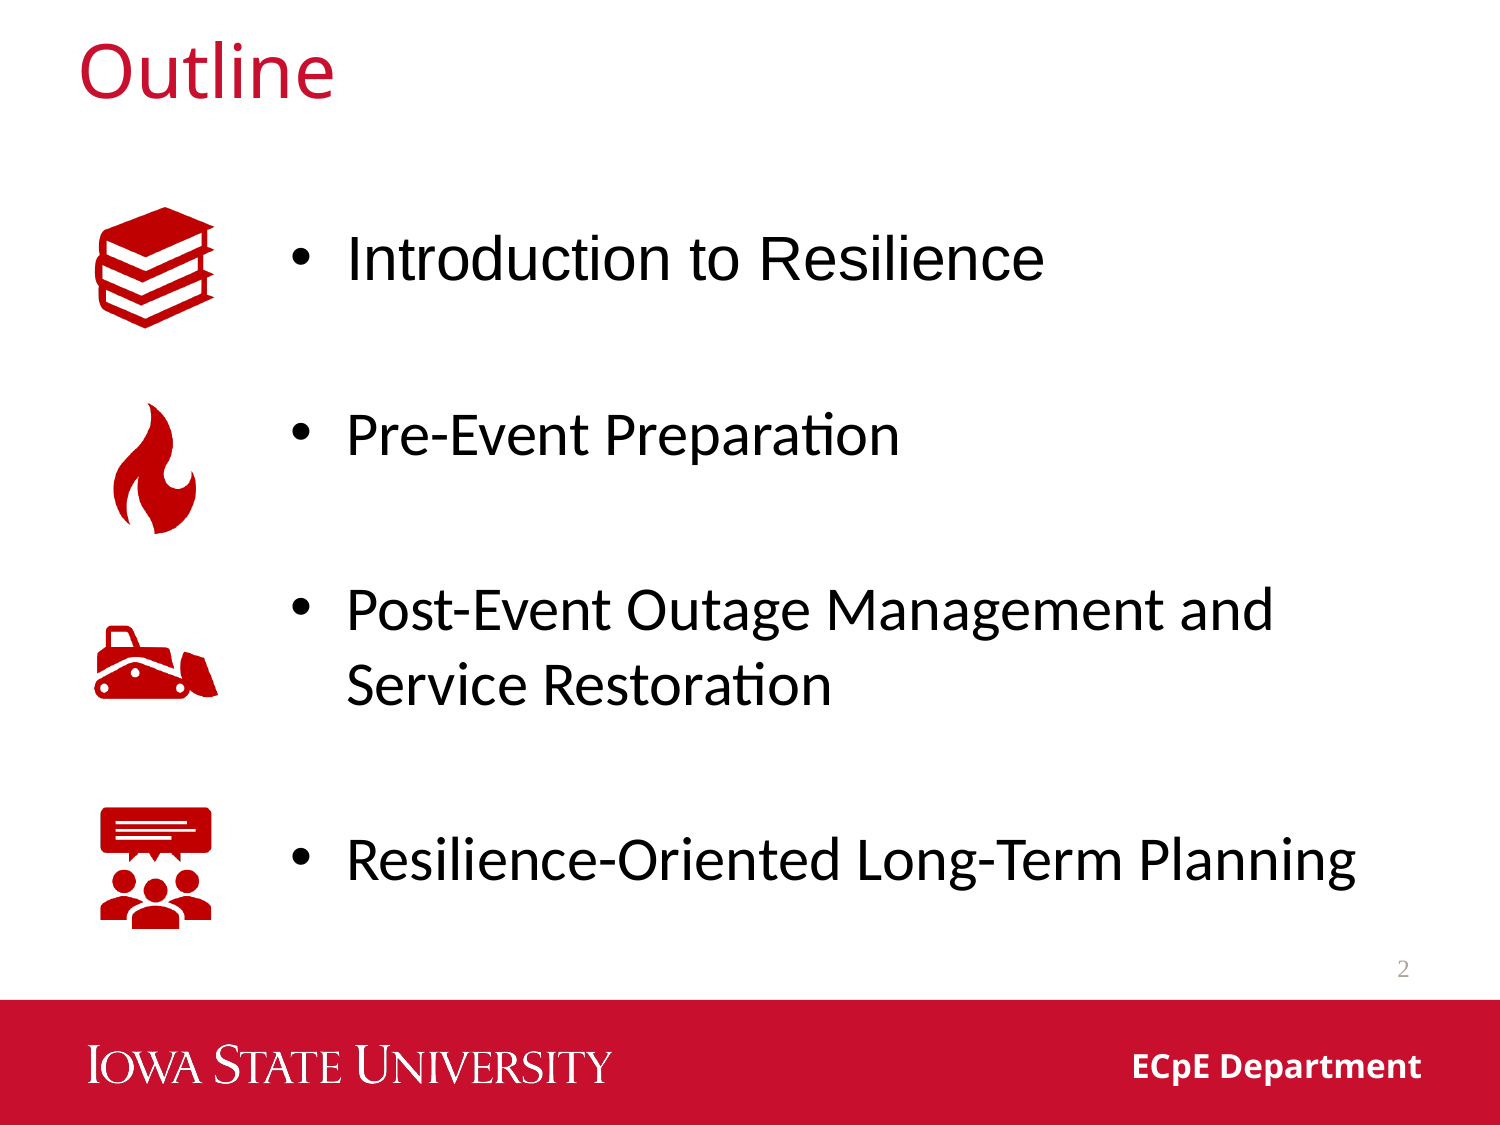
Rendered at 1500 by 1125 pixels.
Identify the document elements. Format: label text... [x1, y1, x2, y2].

picture [87, 1044, 613, 1088]
text_box [85, 793, 224, 943]
title Outline [62, 0, 1338, 138]
slide_number 2 [1074, 954, 1425, 998]
text_box [85, 393, 224, 543]
text_box Introduction to Resilience Pre-Event Preparation Post-Event Outage Management and Service Restoration Resilience-Oriented Long-Term Planning [274, 210, 1463, 954]
text_box [85, 593, 224, 743]
list ECpE Department [1037, 1037, 1438, 1101]
text_box [85, 193, 224, 343]
